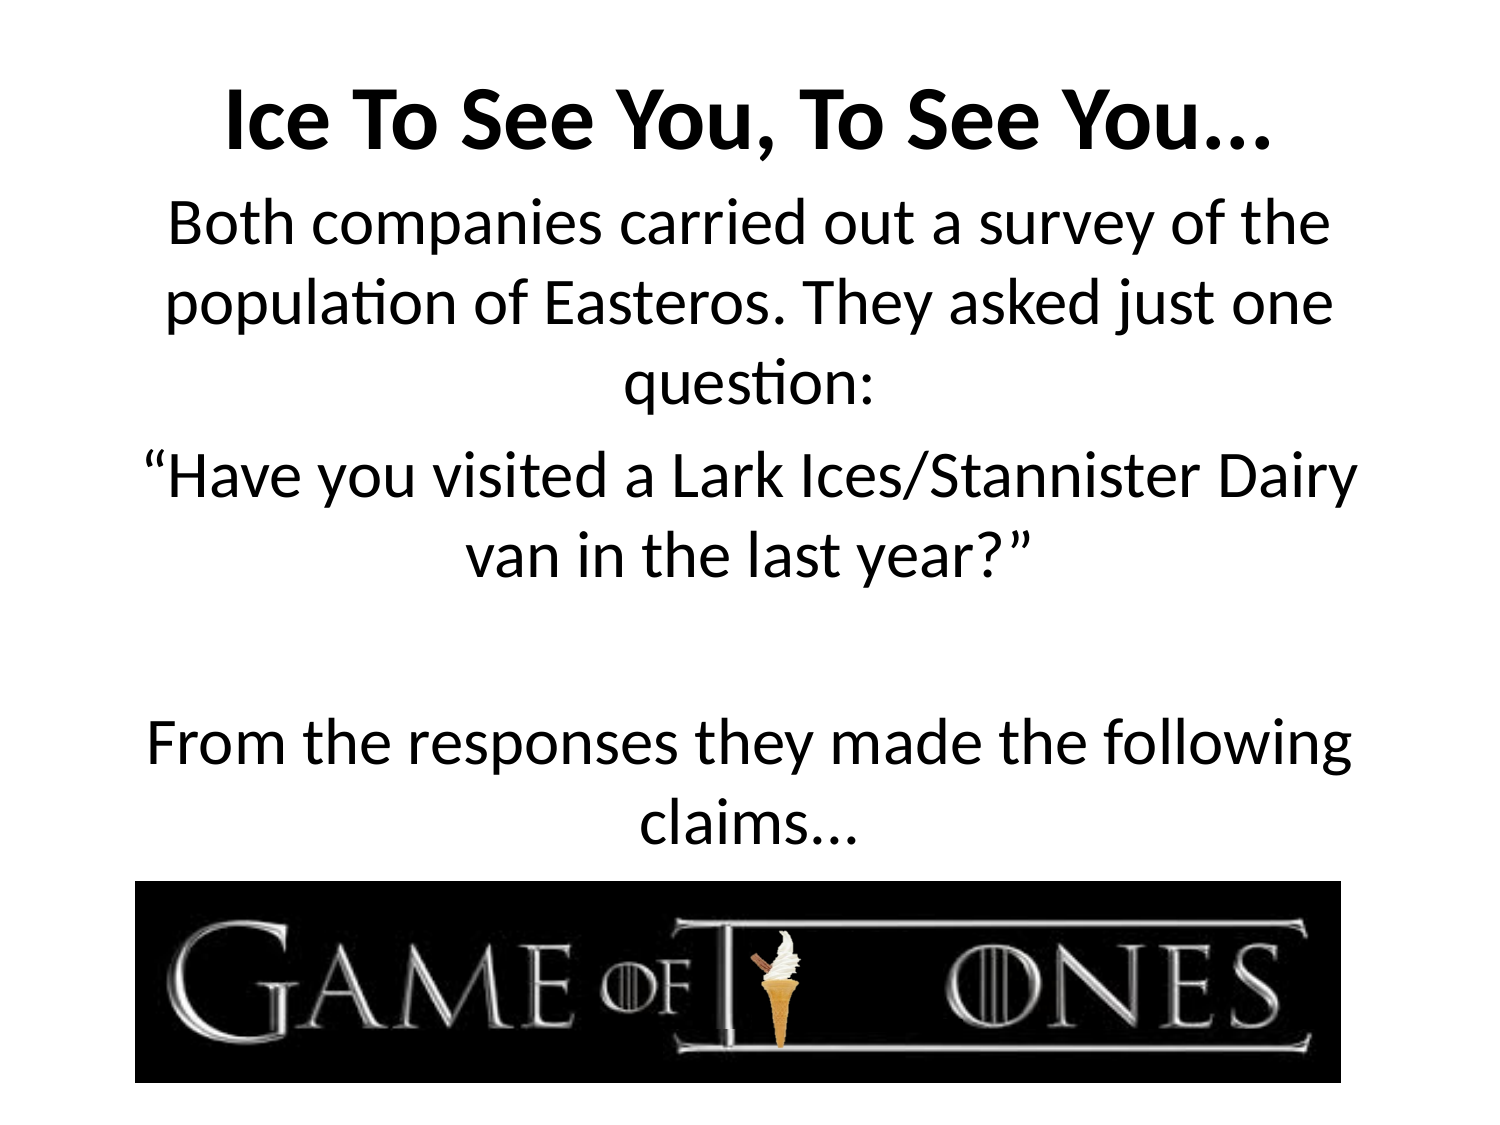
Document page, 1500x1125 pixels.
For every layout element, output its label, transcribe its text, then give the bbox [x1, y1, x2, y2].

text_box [135, 880, 1342, 1083]
list Both companies carried out a survey of the population of Easteros. They asked just one question: “Have you visited a Lark Ices/Stannister Dairy van in the last year?” From the responses they made the following claims... [75, 170, 1425, 913]
title Ice To See You, To See You... [75, 19, 1425, 170]
